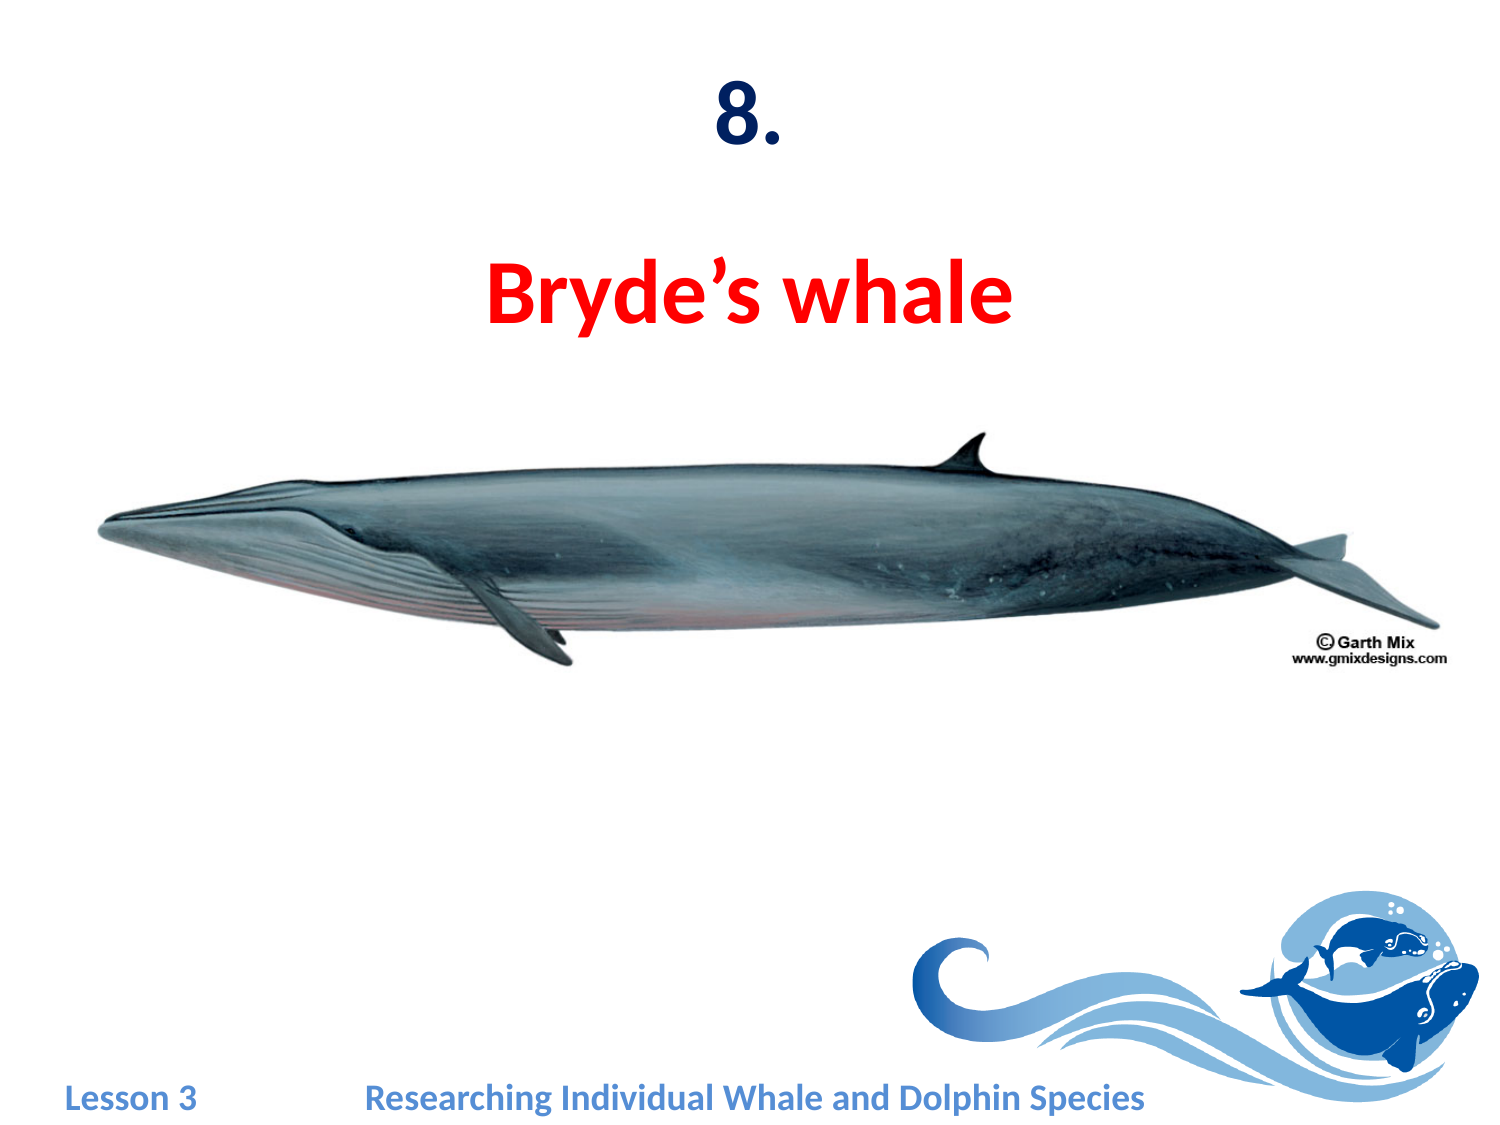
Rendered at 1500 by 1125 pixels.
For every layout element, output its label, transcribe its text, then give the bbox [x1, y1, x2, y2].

picture [978, 1095, 985, 1108]
picture [87, 424, 1467, 676]
picture [912, 825, 1500, 1108]
title 8. [75, 45, 1425, 224]
list Bryde’s whale [75, 224, 1425, 663]
picture [1008, 1095, 1014, 1108]
picture [958, 1095, 965, 1107]
picture [912, 1090, 916, 1105]
picture [928, 1095, 936, 1107]
picture [1054, 1095, 1061, 1107]
